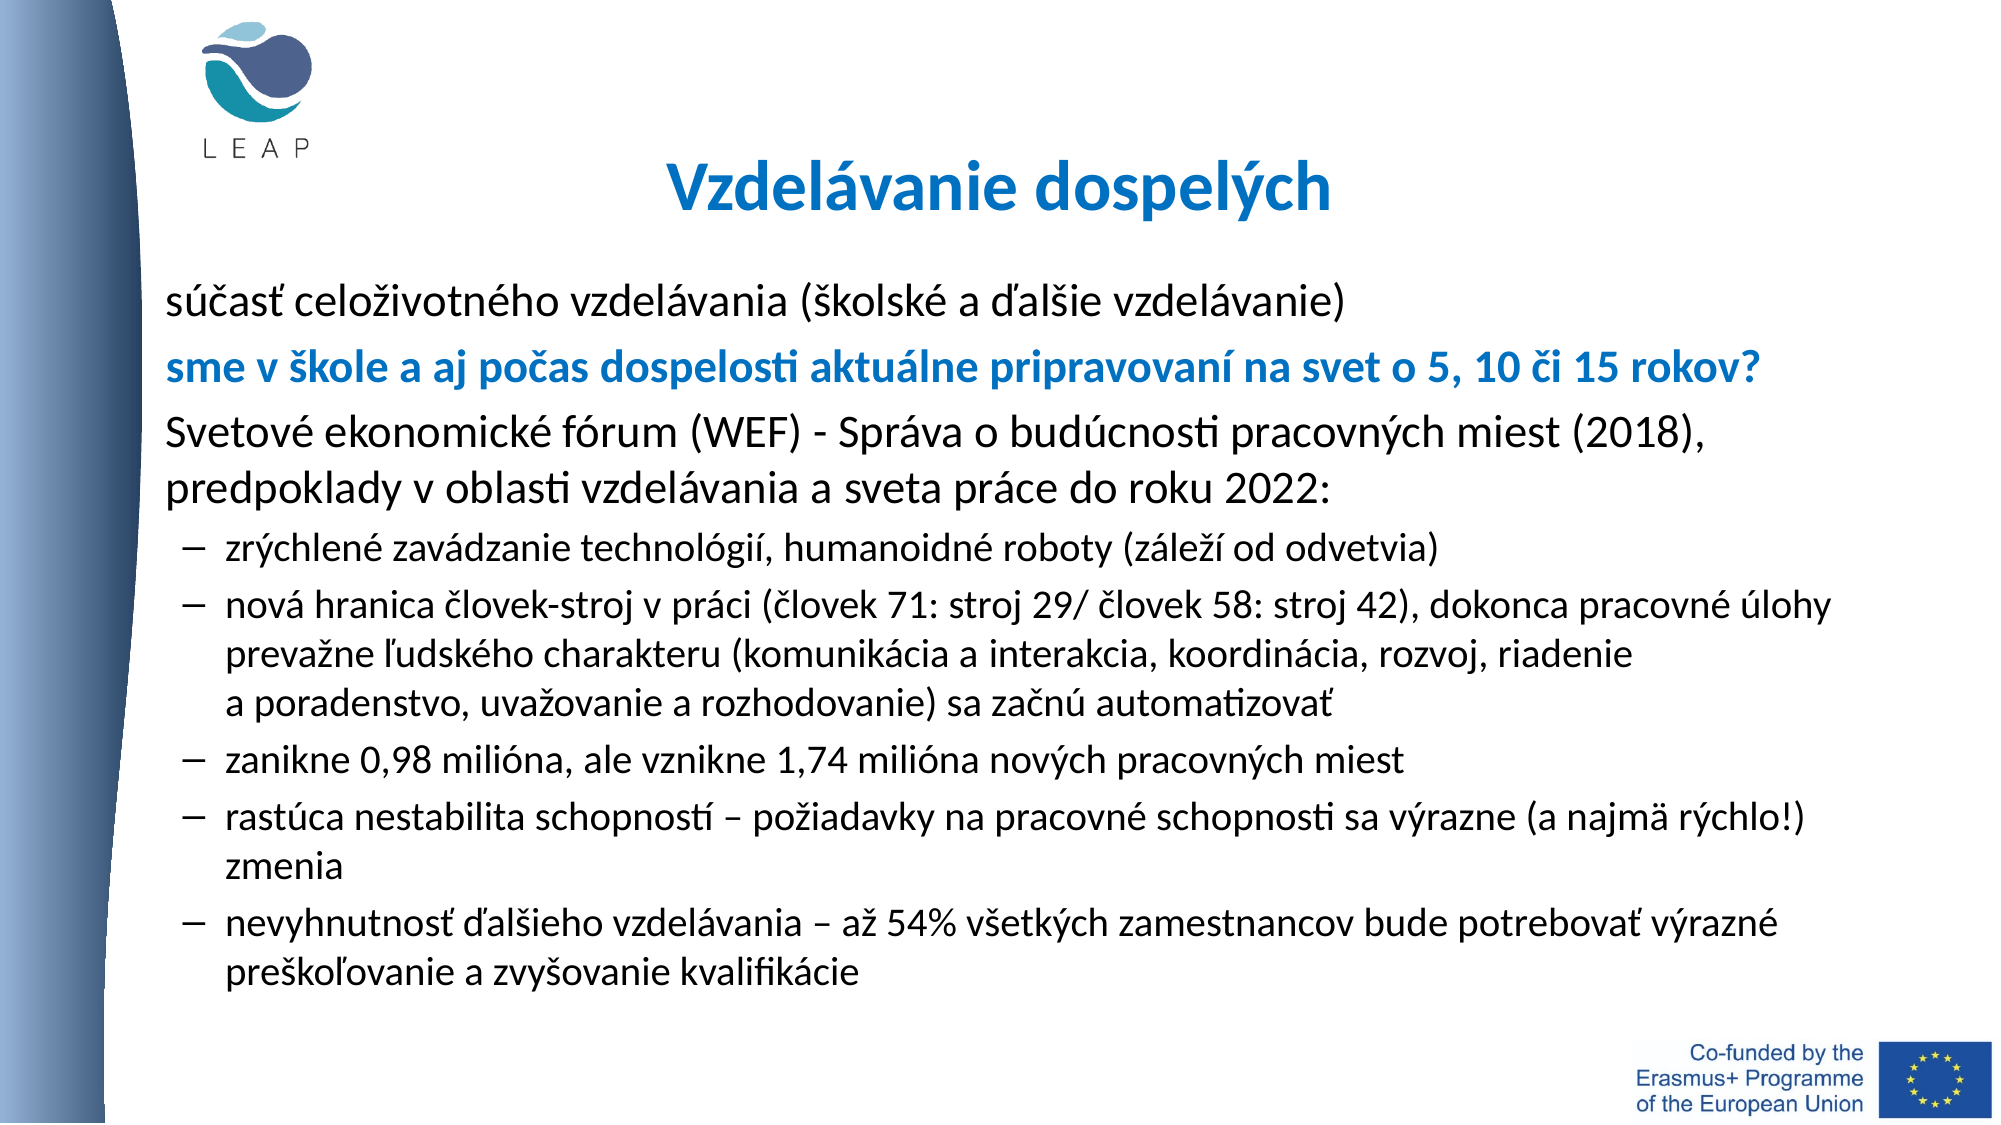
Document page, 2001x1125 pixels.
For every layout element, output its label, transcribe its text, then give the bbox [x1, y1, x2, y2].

picture [112, 0, 400, 181]
text_box [0, 0, 143, 1123]
list súčasť celoživotného vzdelávania (školské a ďalšie vzdelávanie) sme v škole a aj počas dospelosti aktuálne pripravovaní na svet o 5, 10 či 15 rokov? Svetové ekonomické fórum (WEF) - Správa o budúcnosti pracovných miest (2018), predpoklady v oblasti vzdelávania a sveta práce do roku 2022: zrýchlené zavádzanie technológií, humanoidné roboty (záleží od odvetvia) nová hranica človek-stroj v práci (človek 71: stroj 29/ človek 58: stroj 42), dokonca pracovné úlohy prevažne ľudského charakteru (komunikácia a interakcia, koordinácia, rozvoj, riadenie a poradenstvo, uvažovanie a rozhodovanie) sa začnú automatizovať zanikne 0,98 milióna, ale vznikne 1,74 milióna nových pracovných miest rastúca nestabilita schopností – požiadavky na pracovné schopnosti sa výrazne (a najmä rýchlo!) zmenia nevyhnutnosť ďalšieho vzdelávania – až 54% všetkých zamestnancov bude potrebovať výrazné preškoľovanie a zvyšovanie kvalifikácie [104, 262, 1900, 1005]
picture [1631, 1038, 2000, 1125]
title Vzdelávanie dospelých [137, 45, 1900, 233]
